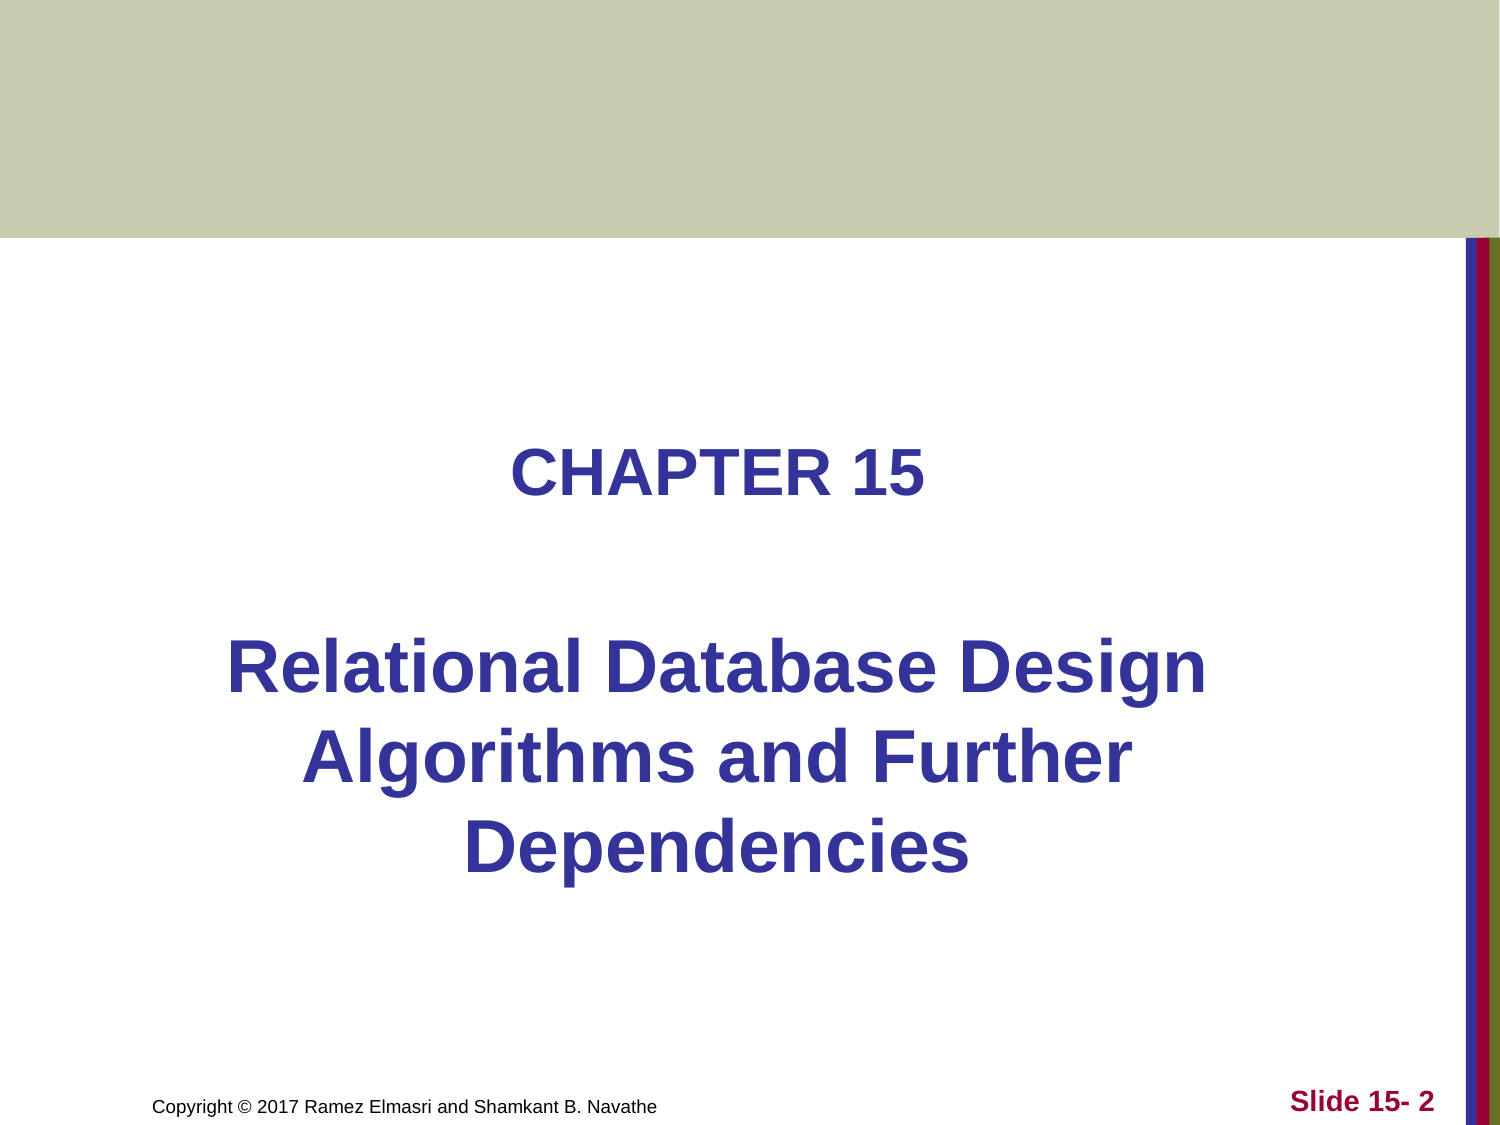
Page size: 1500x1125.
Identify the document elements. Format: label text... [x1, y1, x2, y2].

slide_number Slide 15- 2 [1137, 1050, 1450, 1125]
text_box CHAPTER 15 Relational Database Design Algorithms and Further Dependencies [37, 174, 1399, 925]
